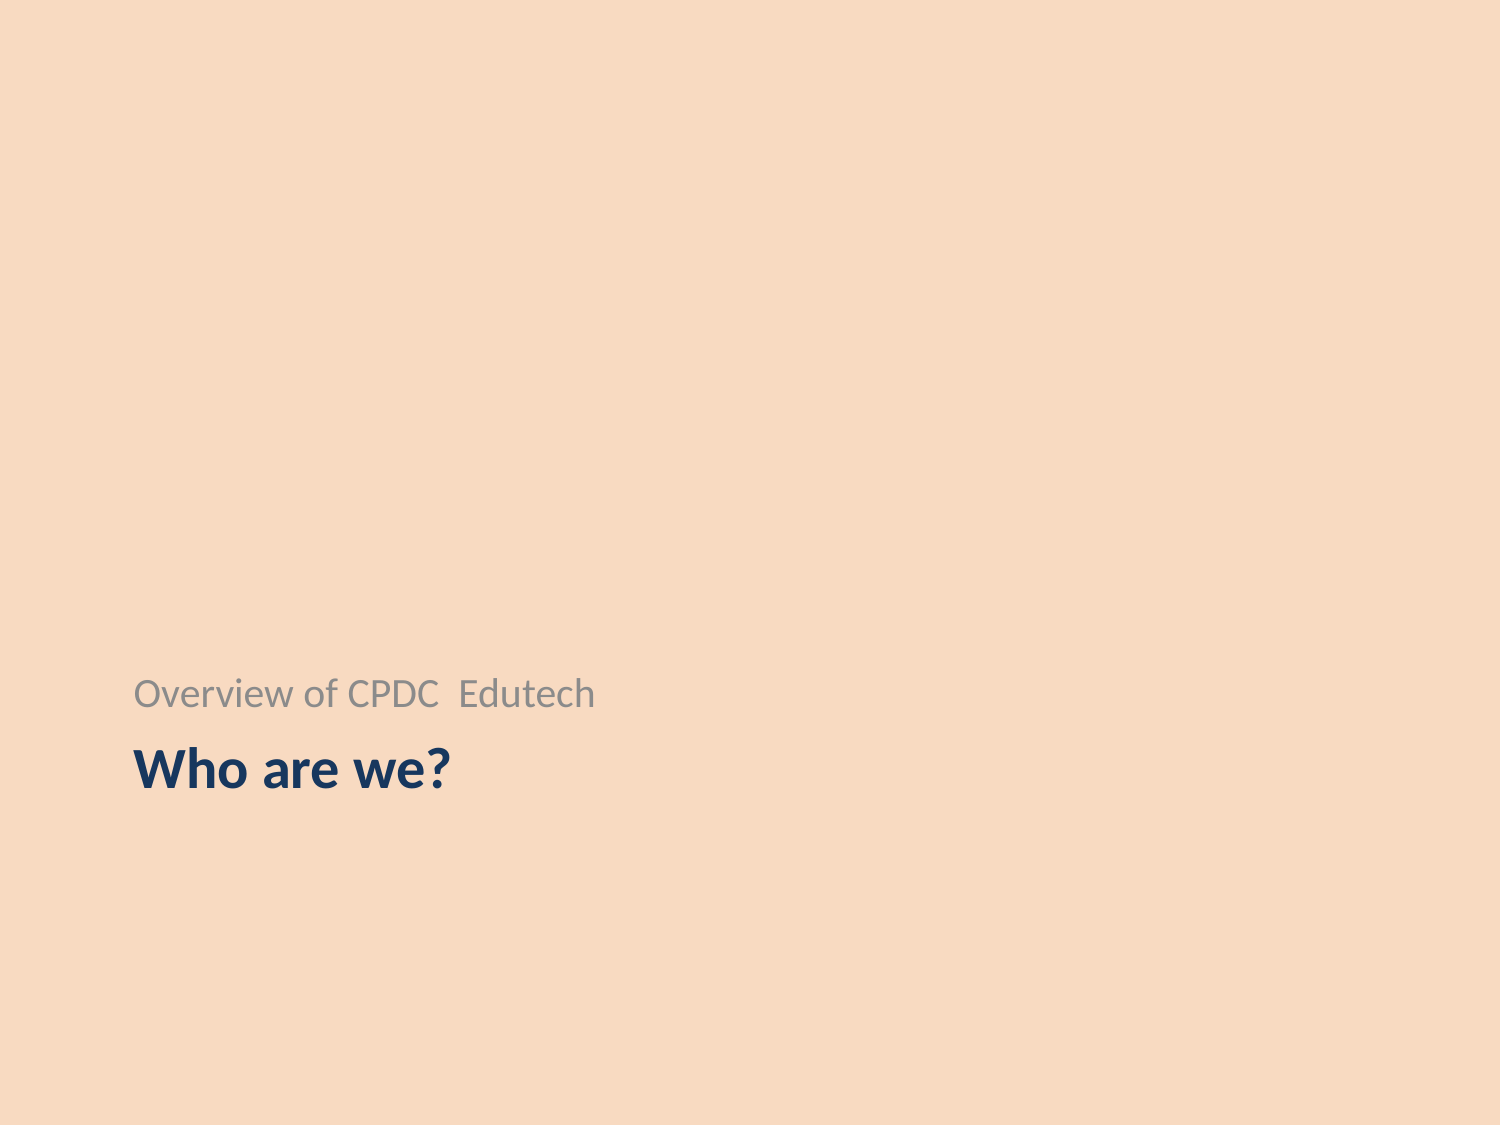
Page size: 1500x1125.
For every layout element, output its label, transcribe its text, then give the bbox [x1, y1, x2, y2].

list Overview of CPDC Edutech [118, 476, 1394, 723]
title Who are we? [118, 723, 1394, 947]
